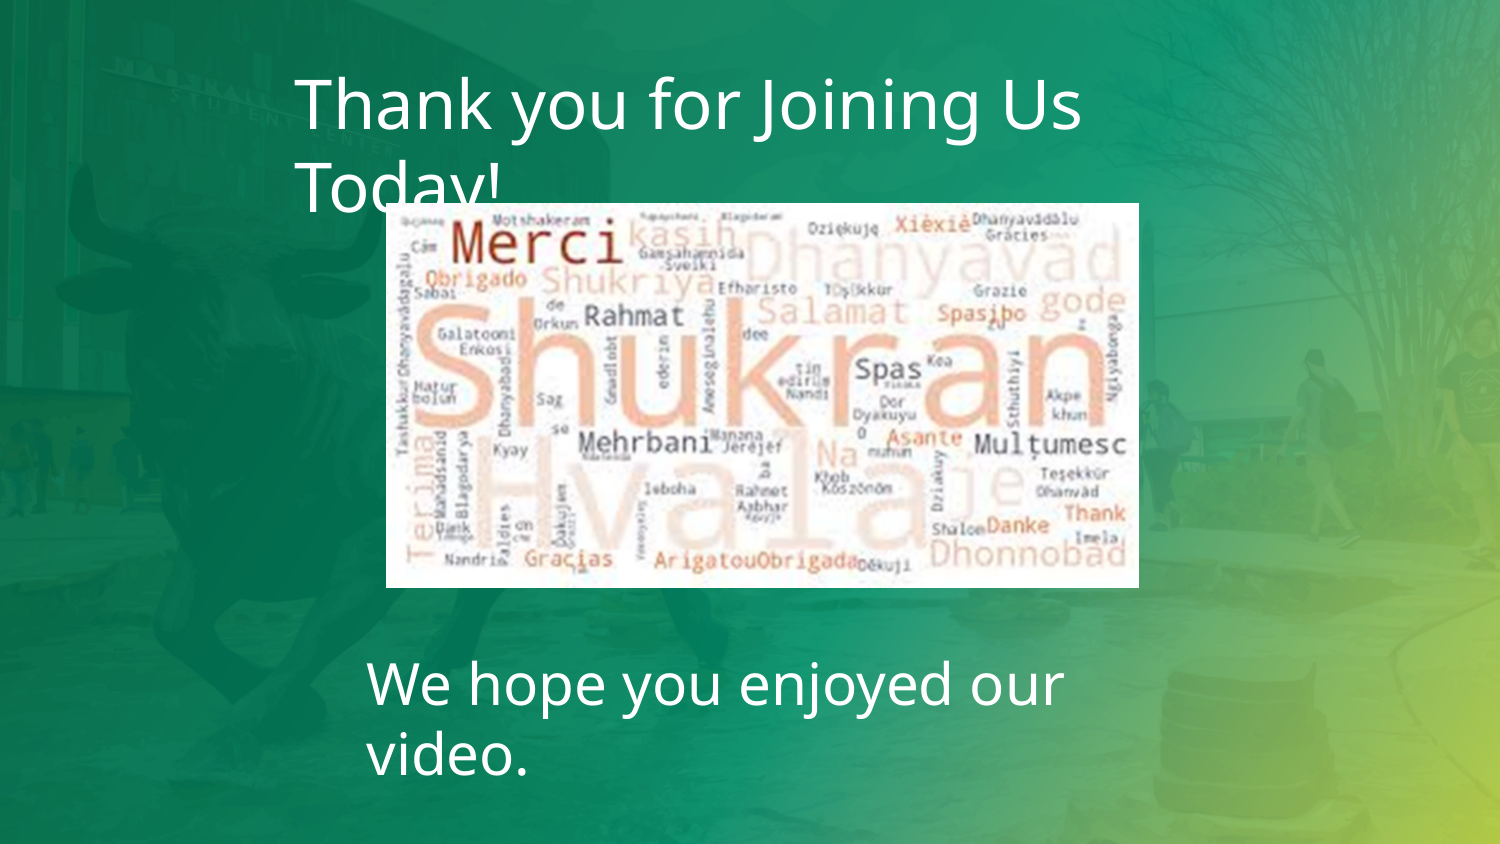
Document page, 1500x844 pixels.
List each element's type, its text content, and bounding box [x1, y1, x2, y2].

picture [0, 0, 1500, 844]
text_box Thank you for Joining Us Today! [280, 53, 1246, 234]
text_box We hope you enjoyed our video. [351, 639, 1198, 795]
